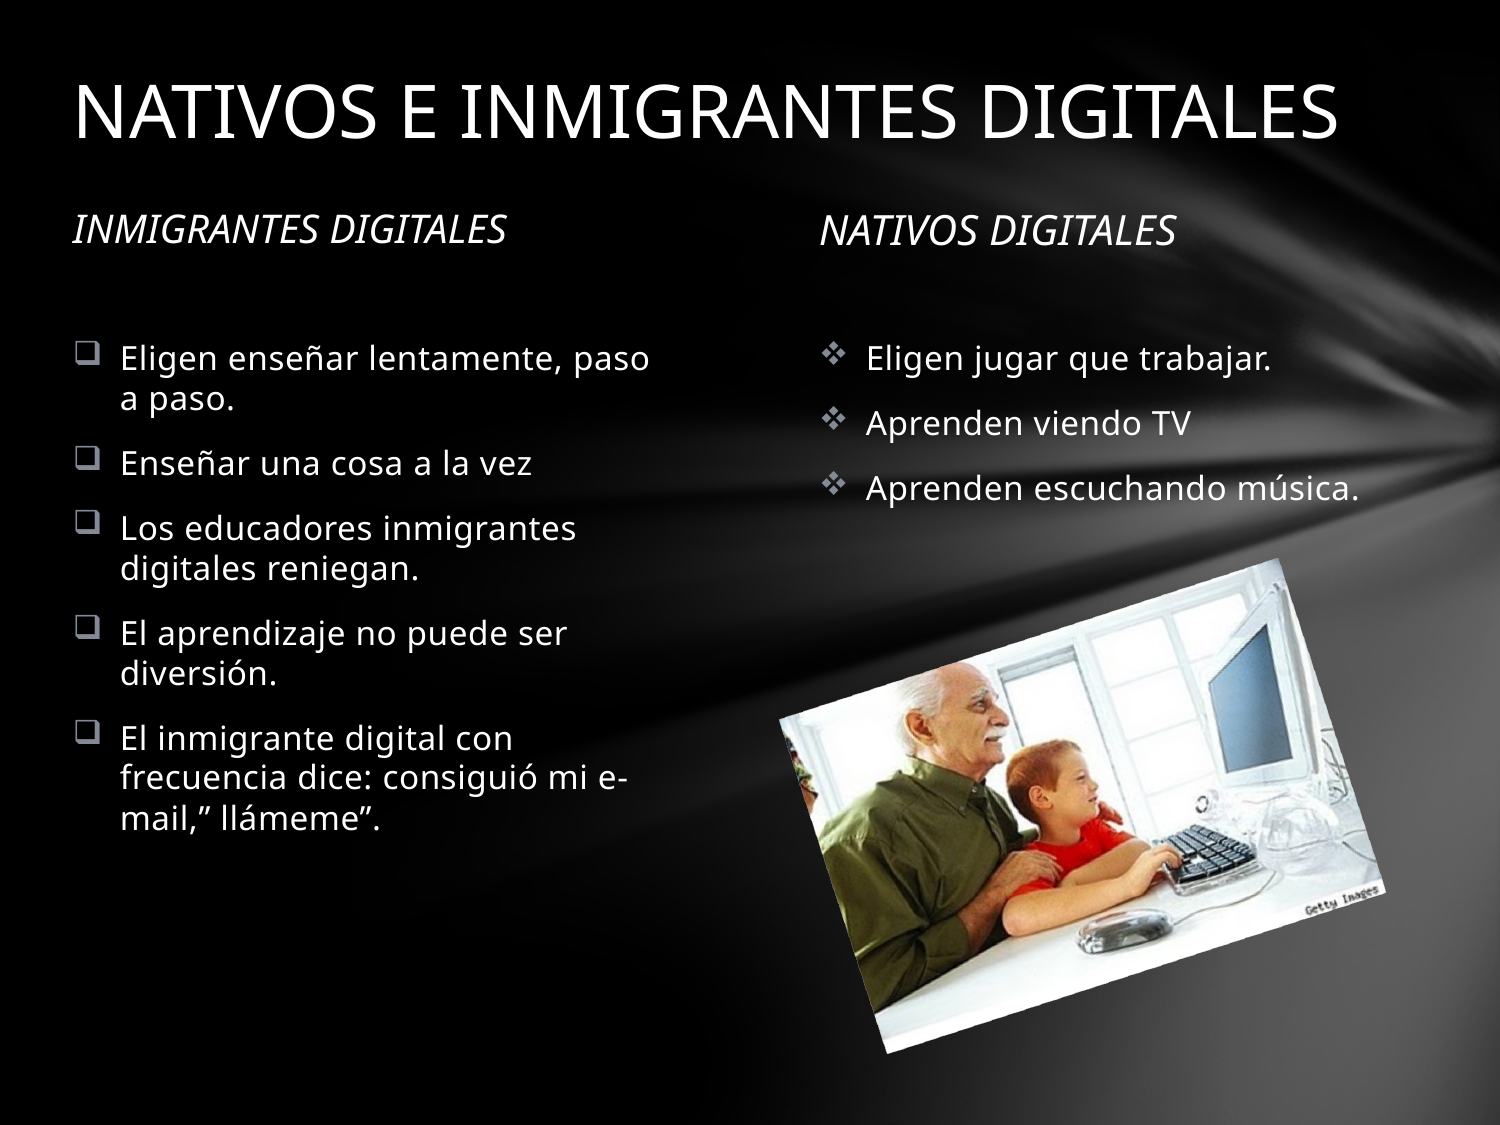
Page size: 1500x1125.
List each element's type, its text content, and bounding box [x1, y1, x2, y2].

list Eligen enseñar lentamente, paso a paso. Enseñar una cosa a la vez Los educadores inmigrantes digitales reniegan. El aprendizaje no puede ser diversión. El inmigrante digital con frecuencia dice: consiguió mi e-mail,” llámeme”. [57, 329, 696, 787]
title NATIVOS E INMIGRANTES DIGITALES [57, 37, 1424, 161]
list NATIVOS DIGITALES [803, 196, 1199, 324]
picture [780, 559, 1385, 1053]
list INMIGRANTES DIGITALES [57, 196, 526, 324]
list Eligen jugar que trabajar. Aprenden viendo TV Aprenden escuchando música. [803, 329, 1442, 622]
